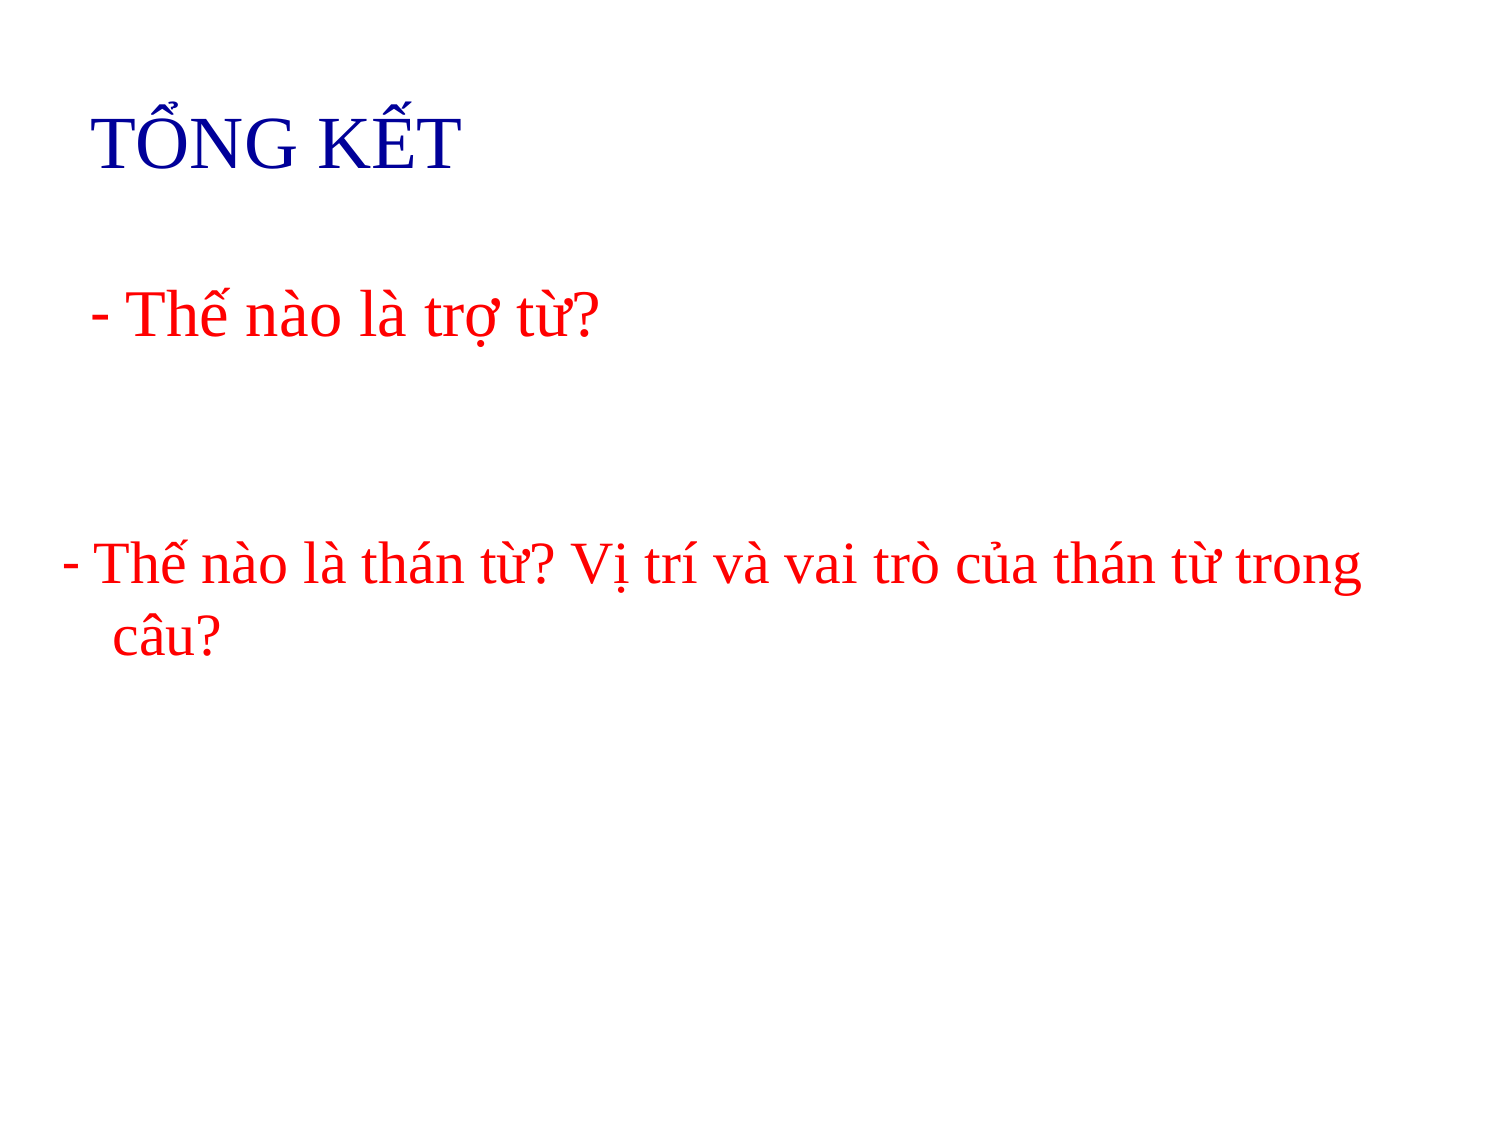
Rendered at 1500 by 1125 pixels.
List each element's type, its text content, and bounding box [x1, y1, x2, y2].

text_box - Thế nào là thán từ? Vị trí và vai trò của thán từ trong câu? [46, 515, 1397, 675]
title TỔNG KẾT [75, 45, 1425, 233]
list - Thế nào là trợ từ? [75, 262, 1425, 422]
